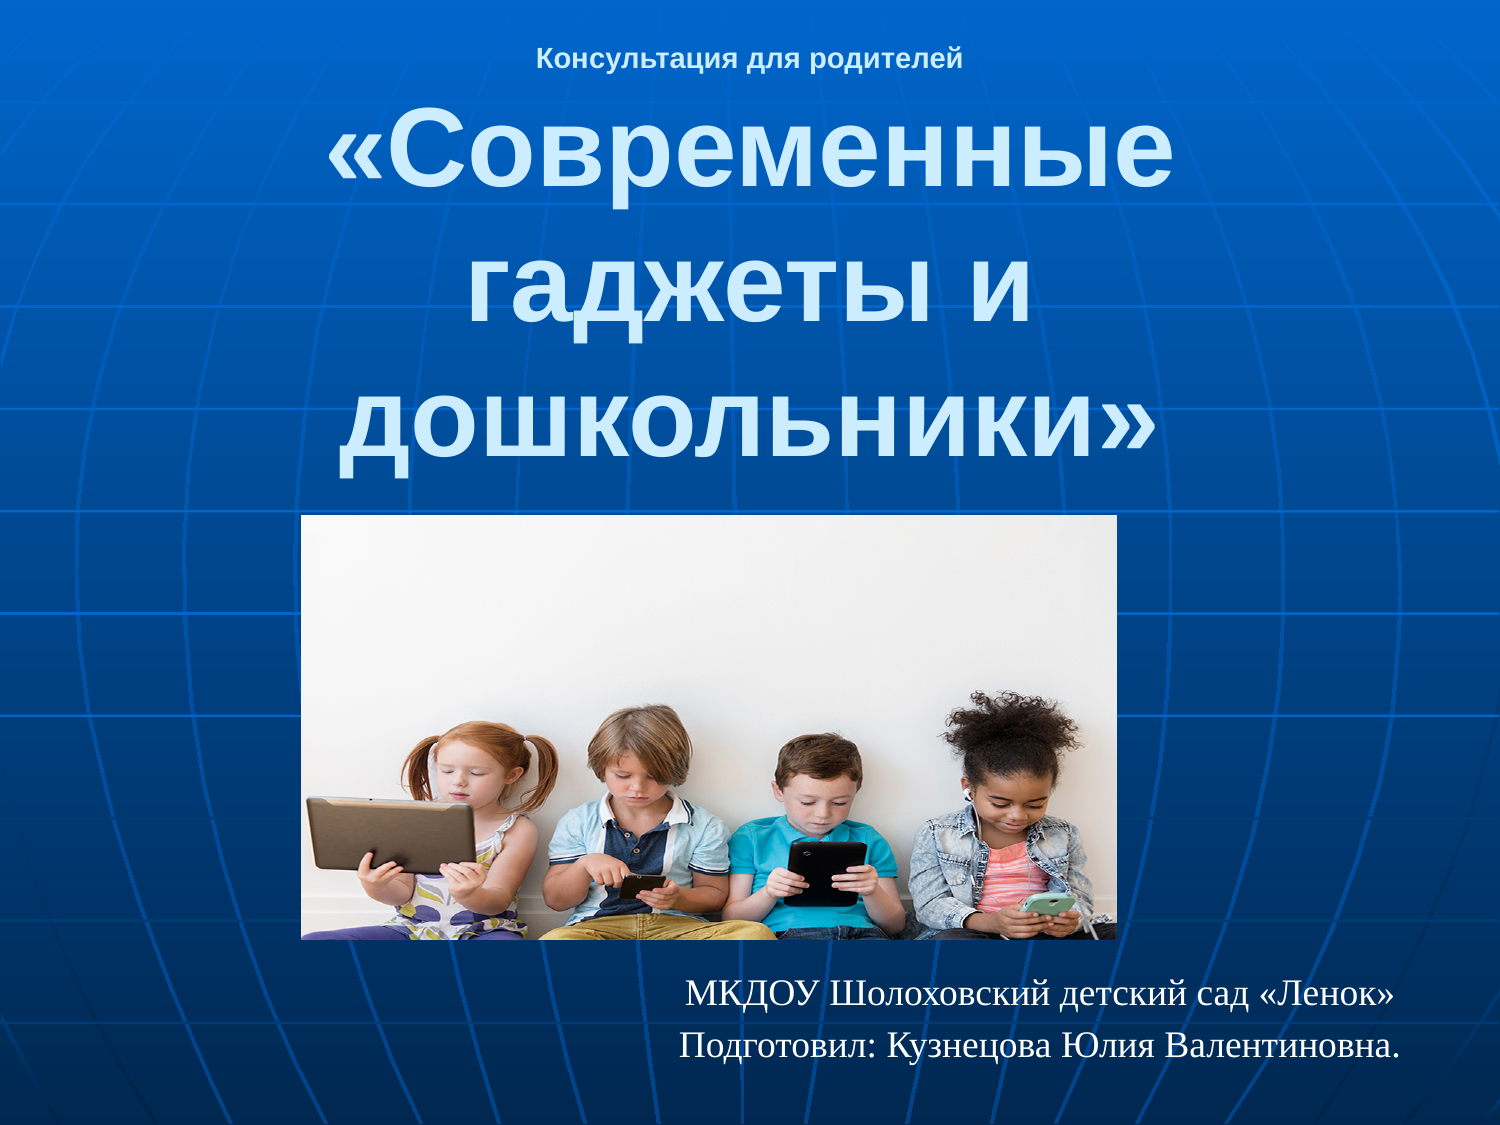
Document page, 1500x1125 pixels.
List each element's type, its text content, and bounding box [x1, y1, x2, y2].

picture [300, 514, 1117, 940]
title Консультация для родителей «Современные гаджеты и дошкольники» [112, 125, 1388, 622]
subtitle МКДОУ Шолоховский детский сад «Ленок» Подготовил: Кузнецова Юлия Валентиновна. [561, 960, 1500, 1125]
